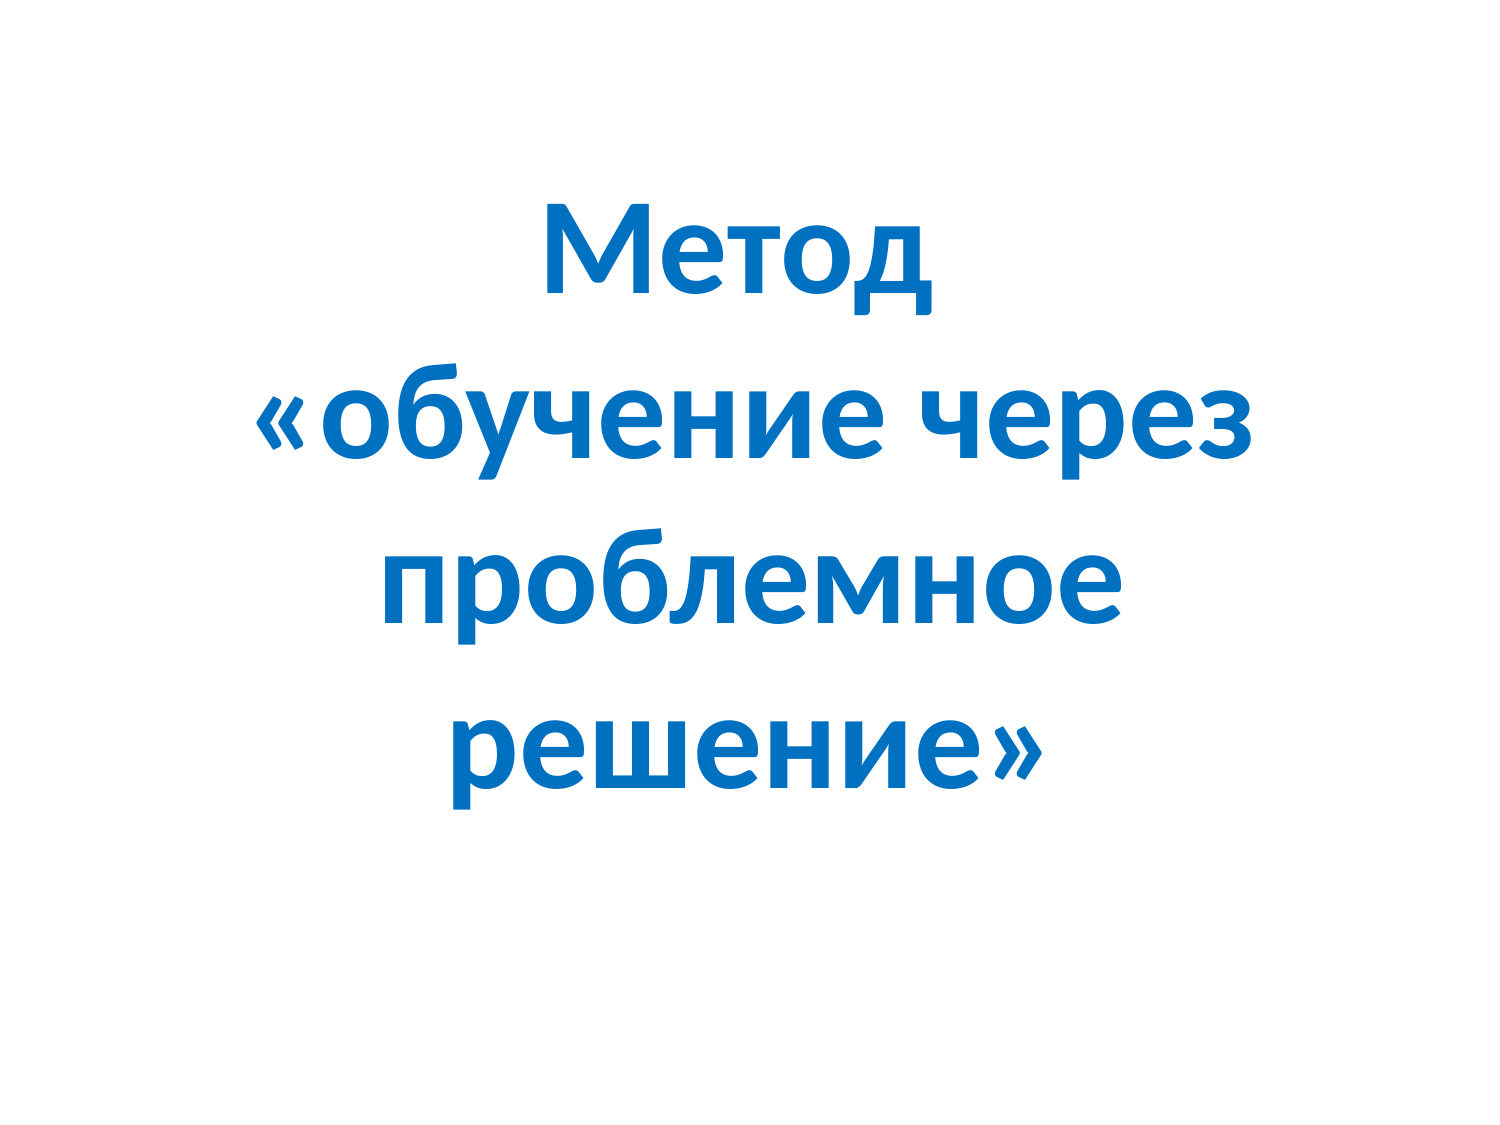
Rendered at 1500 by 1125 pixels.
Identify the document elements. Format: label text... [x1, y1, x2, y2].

list Метод «обучение через проблемное решение» [76, 149, 1427, 892]
